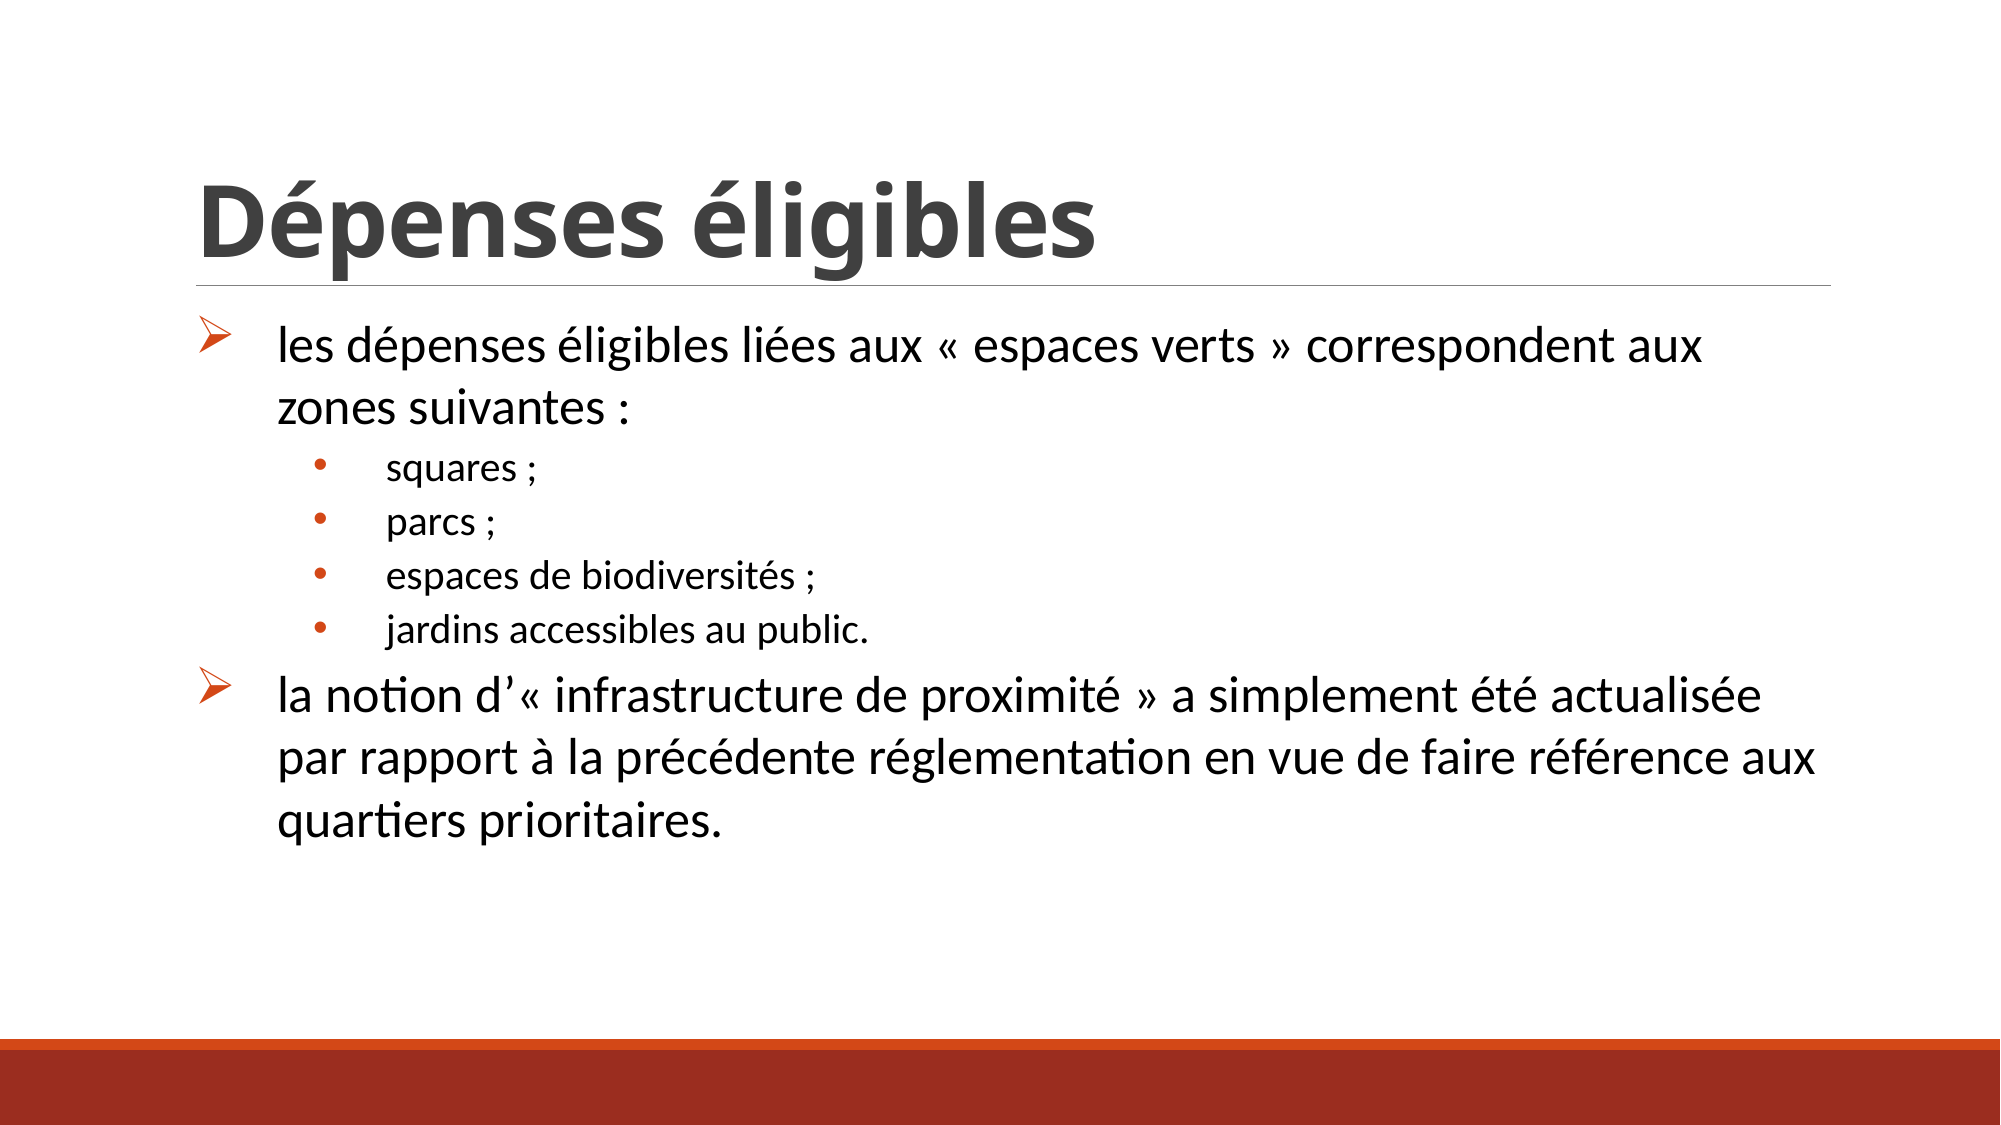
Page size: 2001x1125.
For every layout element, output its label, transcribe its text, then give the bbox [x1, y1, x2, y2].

title Dépenses éligibles [180, 47, 1830, 285]
list les dépenses éligibles liées aux « espaces verts » correspondent aux zones suivantes : squares ; parcs ; espaces de biodiversités ; jardins accessibles au public. la notion d’« infrastructure de proximité » a simplement été actualisée par rapport à la précédente réglementation en vue de faire référence aux quartiers prioritaires. [180, 302, 1830, 963]
